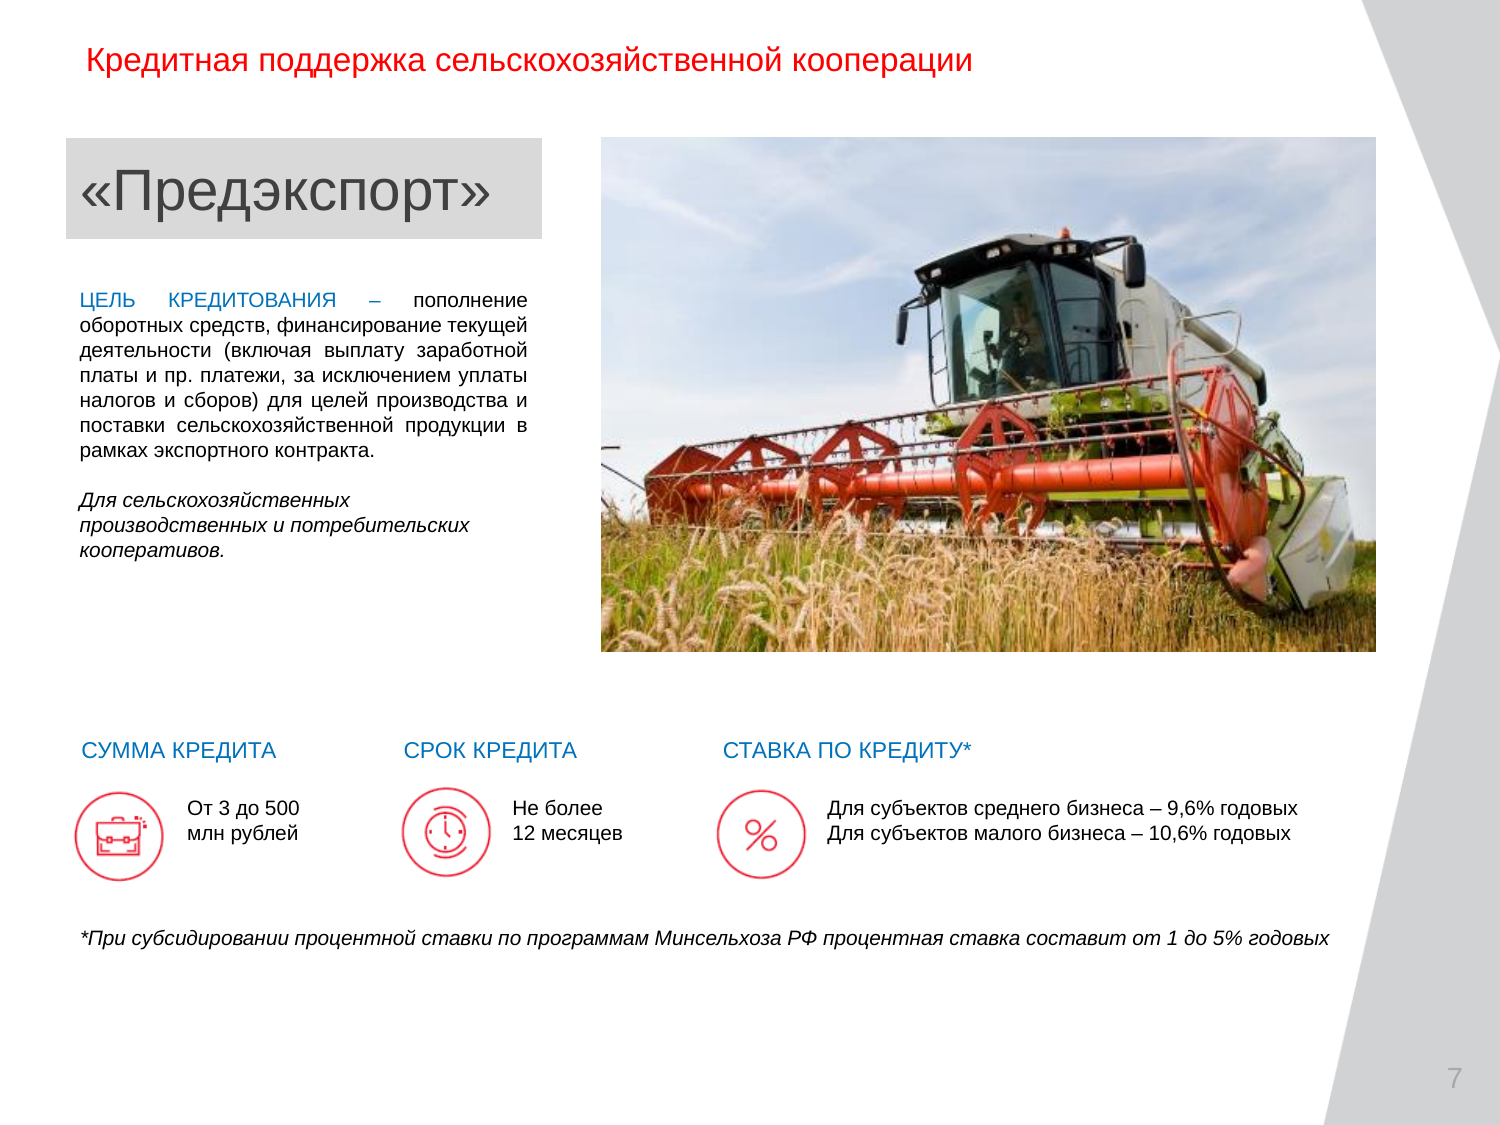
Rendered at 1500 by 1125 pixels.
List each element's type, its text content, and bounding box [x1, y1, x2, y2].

picture [0, 0, 1500, 1125]
text_box СУММА КРЕДИТА [66, 727, 292, 771]
text_box Для субъектов среднего бизнеса – 9,6% годовых Для субъектов малого бизнеса – 10,6% годовых [815, 786, 1314, 877]
text_box *При субсидировании процентной ставки по программам Минсельхоза РФ процентная ставка составит от 1 до 5% годовых [65, 916, 1393, 957]
text_box Не более 12 месяцев [499, 786, 638, 852]
slide_number 7 [1128, 1046, 1478, 1107]
text_box Кредитная поддержка сельскохозяйственной кооперации [71, 30, 990, 86]
text_box ЦЕЛЬ КРЕДИТОВАНИЯ – пополнение оборотных средств, финансирование текущей деятельности (включая выплату заработной платы и пр. платежи, за исключением уплаты налогов и сборов) для целей производства и поставки сельскохозяйственной продукции в рамках экспортного контракта. Для сельскохозяйственных производственных и потребительских кооперативов. [64, 278, 543, 569]
table_header «Предэкспорт» [66, 138, 542, 239]
text_box СТАВКА ПО КРЕДИТУ* [708, 727, 988, 771]
text_box СРОК КРЕДИТА [388, 727, 593, 771]
text_box От 3 до 500 млн рублей [172, 786, 315, 852]
